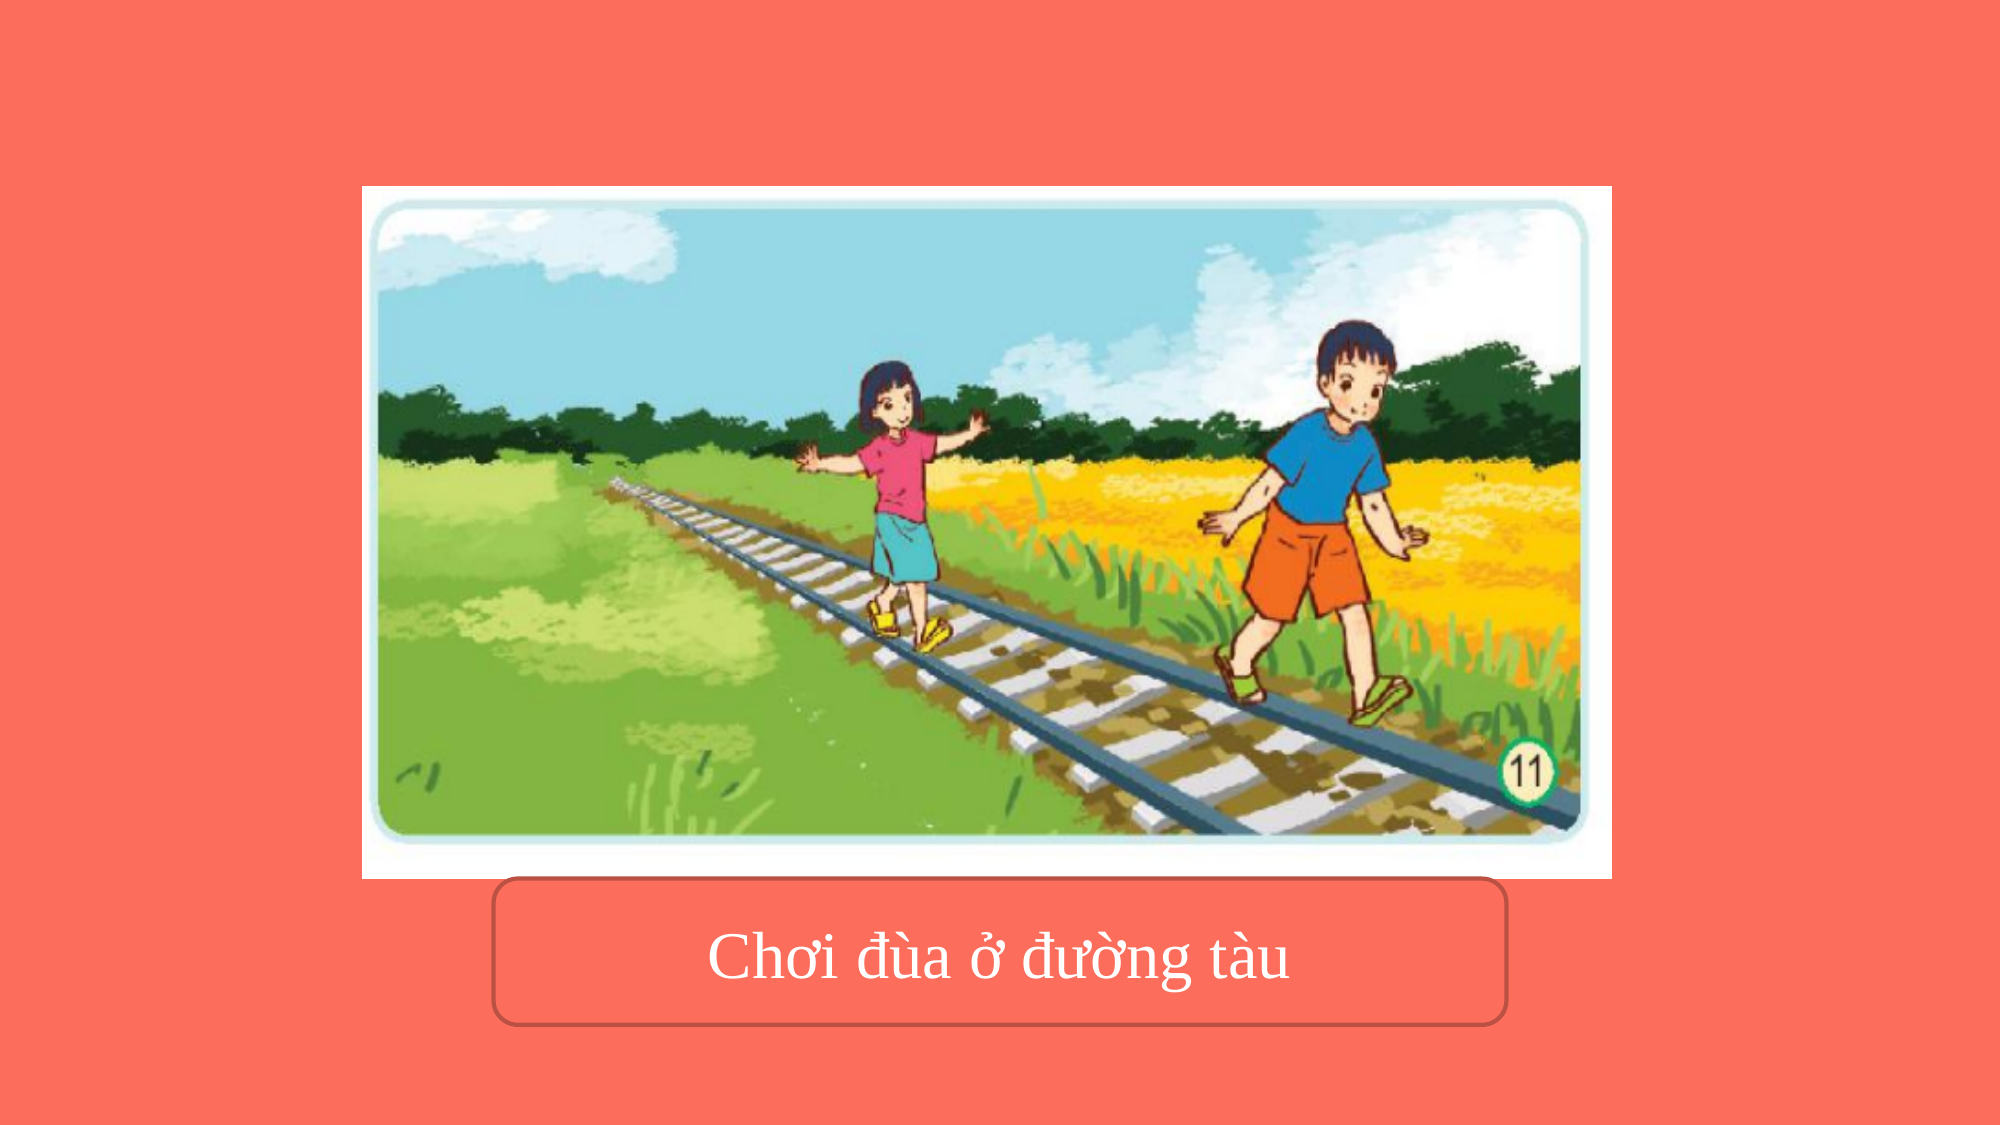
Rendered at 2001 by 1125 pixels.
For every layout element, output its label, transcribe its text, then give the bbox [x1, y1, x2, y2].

text_box Chơi đùa ở đường tàu [491, 887, 1509, 1027]
picture [362, 186, 1612, 879]
